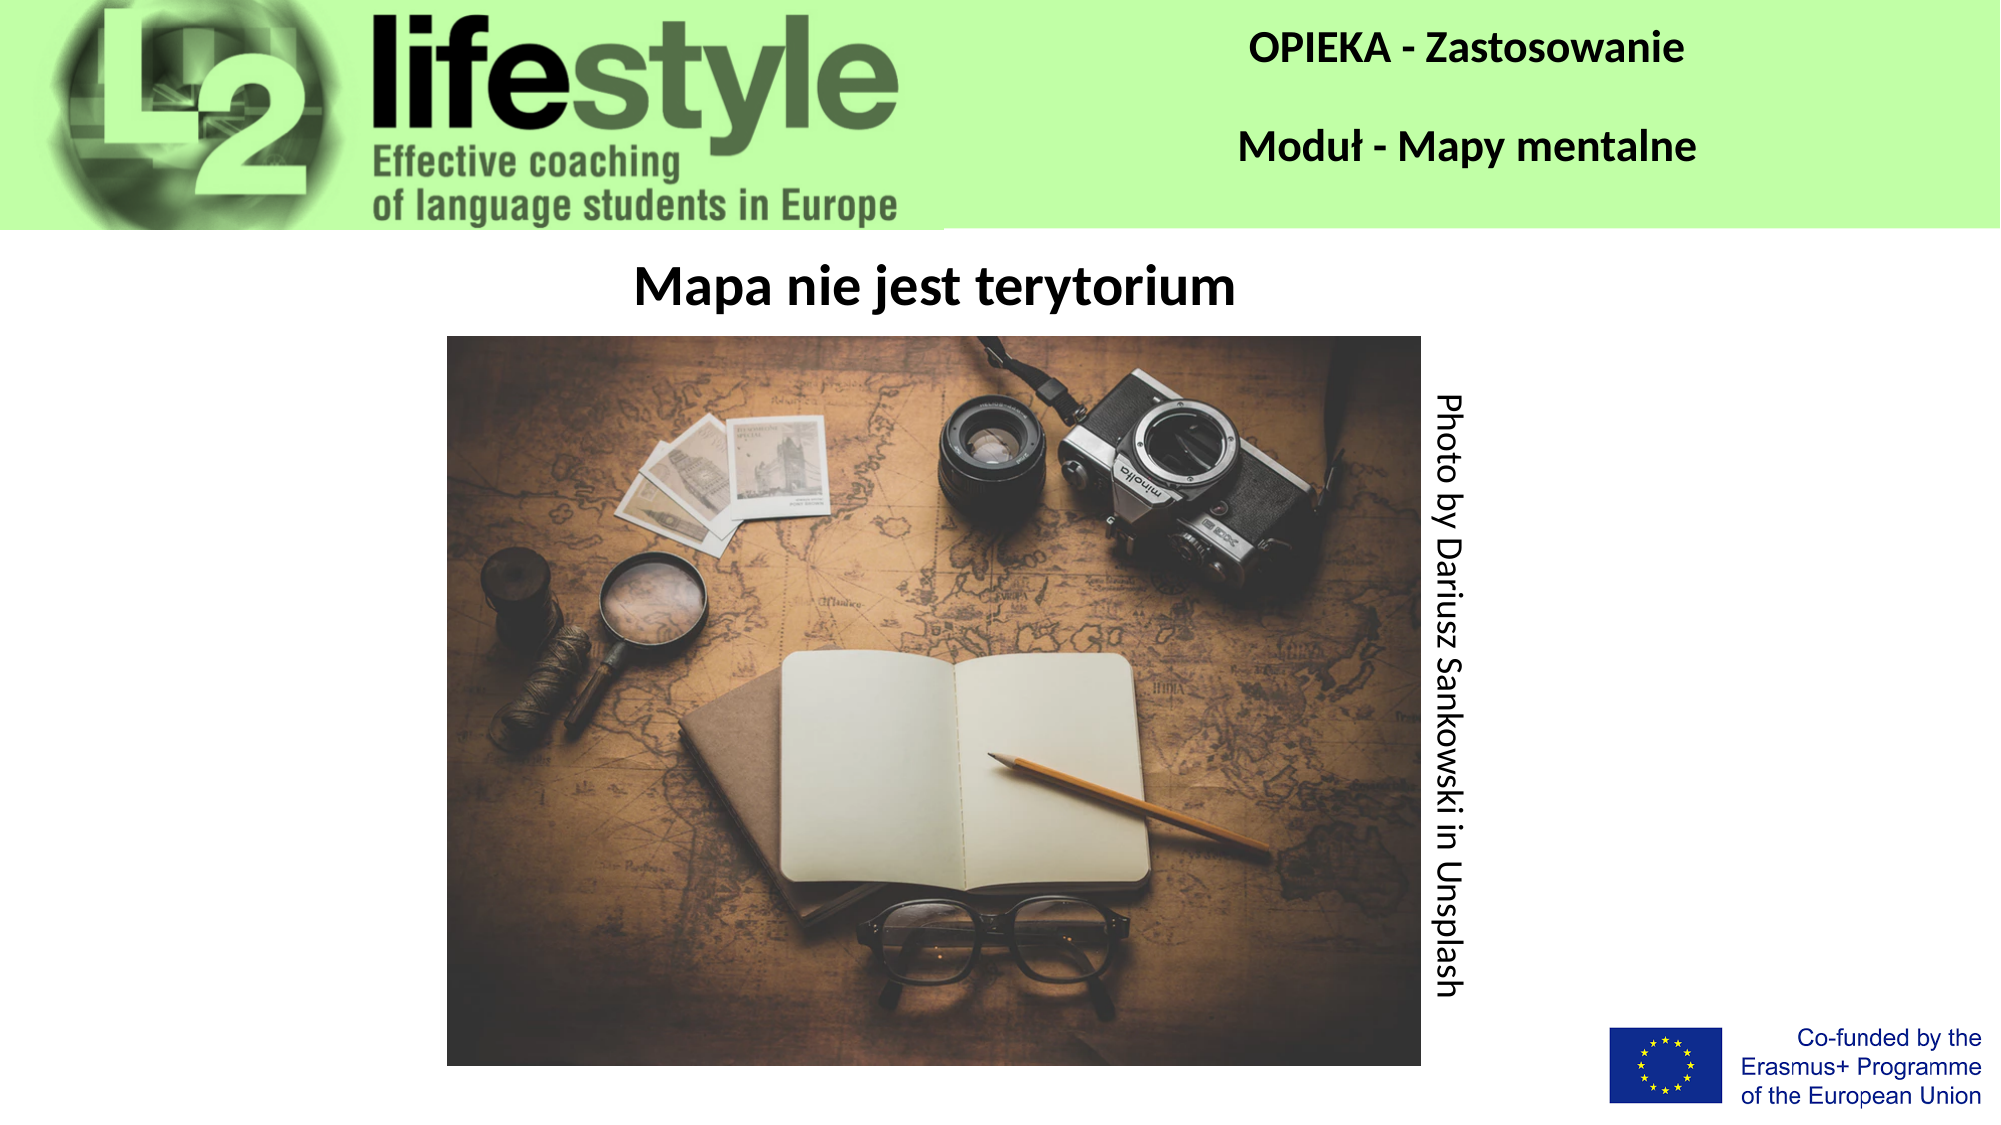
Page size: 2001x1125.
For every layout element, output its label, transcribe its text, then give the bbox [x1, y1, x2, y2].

text_box OPIEKA - Zastosowanie Moduł - Mapy mentalne [944, 0, 2000, 229]
text_box Mapa nie jest terytorium [319, 239, 1449, 336]
picture [0, 0, 944, 230]
picture [1586, 1006, 2000, 1125]
text_box Photo by Dariusz Sankowski in Unsplash [1422, 378, 1483, 1024]
picture [447, 336, 1421, 1066]
